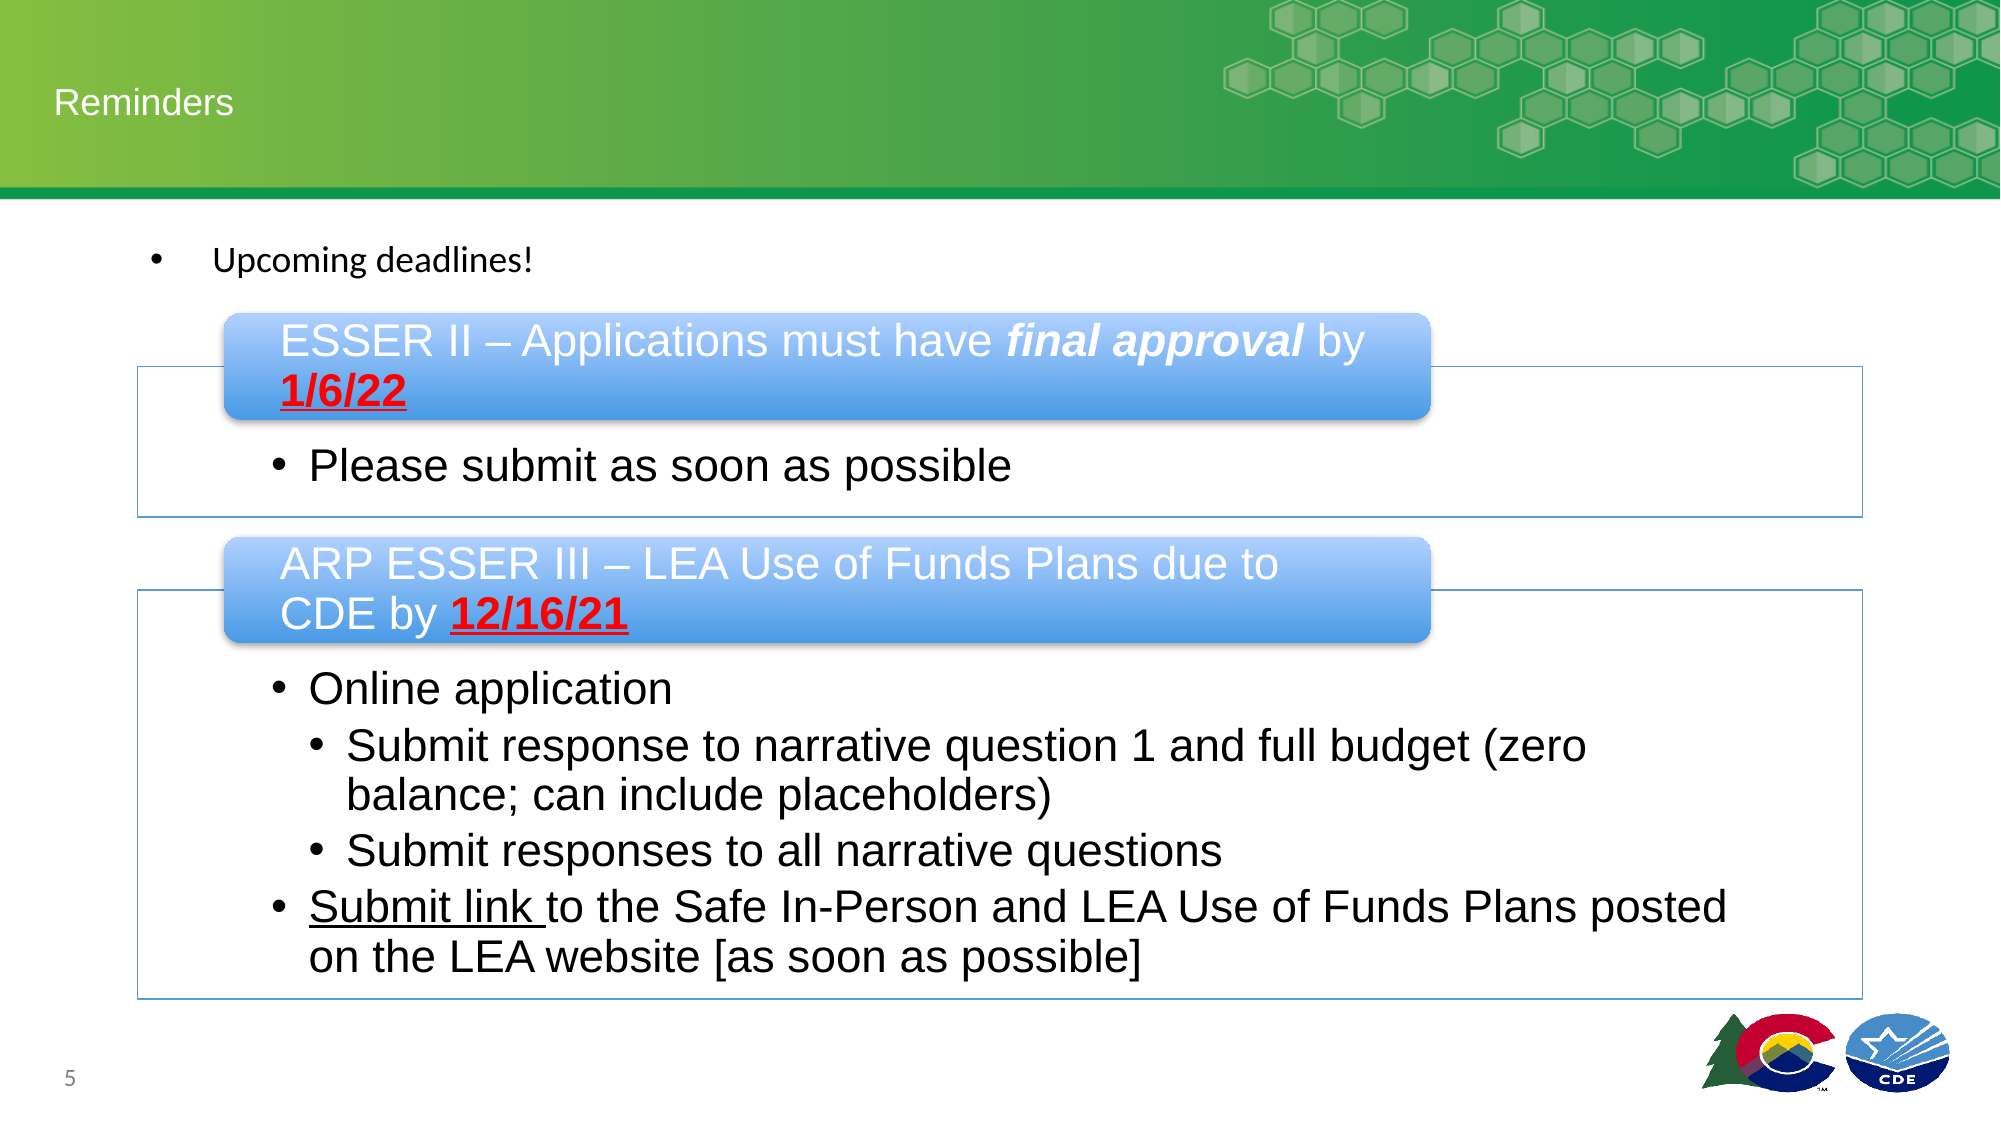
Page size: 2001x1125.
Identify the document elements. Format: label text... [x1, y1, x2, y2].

picture [1700, 1012, 1950, 1093]
title Reminders [53, 41, 1384, 166]
picture [0, 0, 2000, 200]
slide_number 5 [48, 1054, 499, 1115]
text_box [137, 299, 1863, 1014]
list Upcoming deadlines! [137, 239, 1863, 298]
